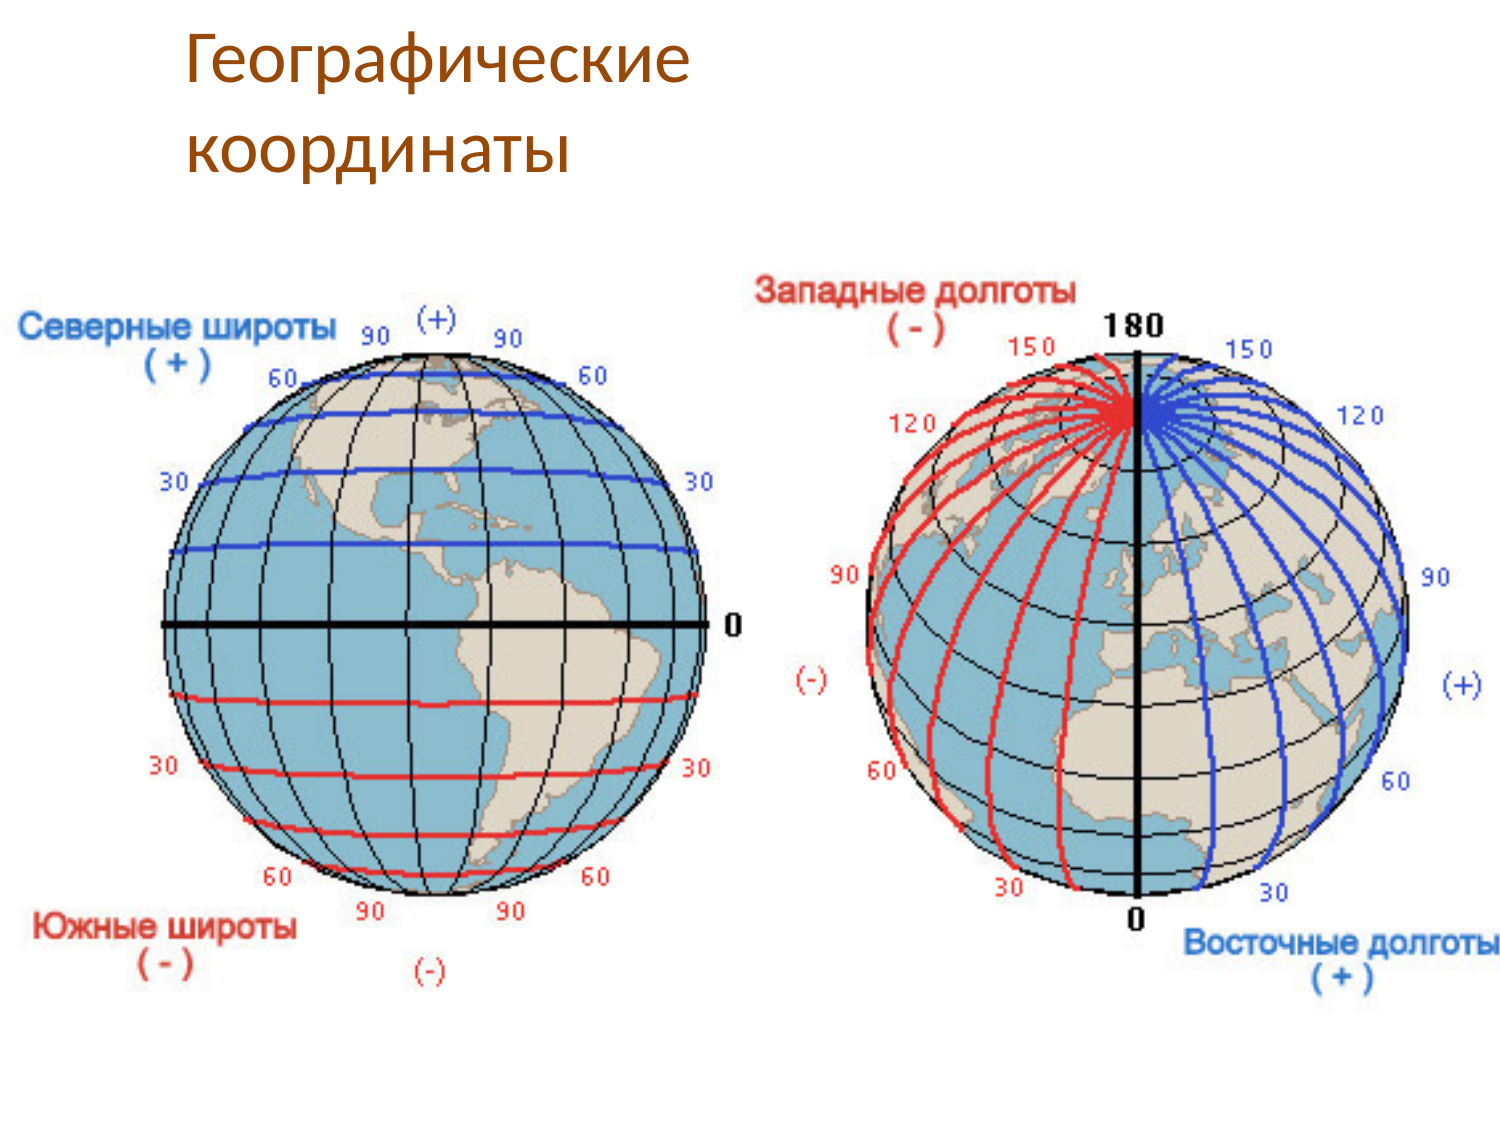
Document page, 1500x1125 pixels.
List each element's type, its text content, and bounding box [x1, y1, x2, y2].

picture [0, 207, 1500, 1036]
text_box Географические координаты [171, 0, 1105, 195]
